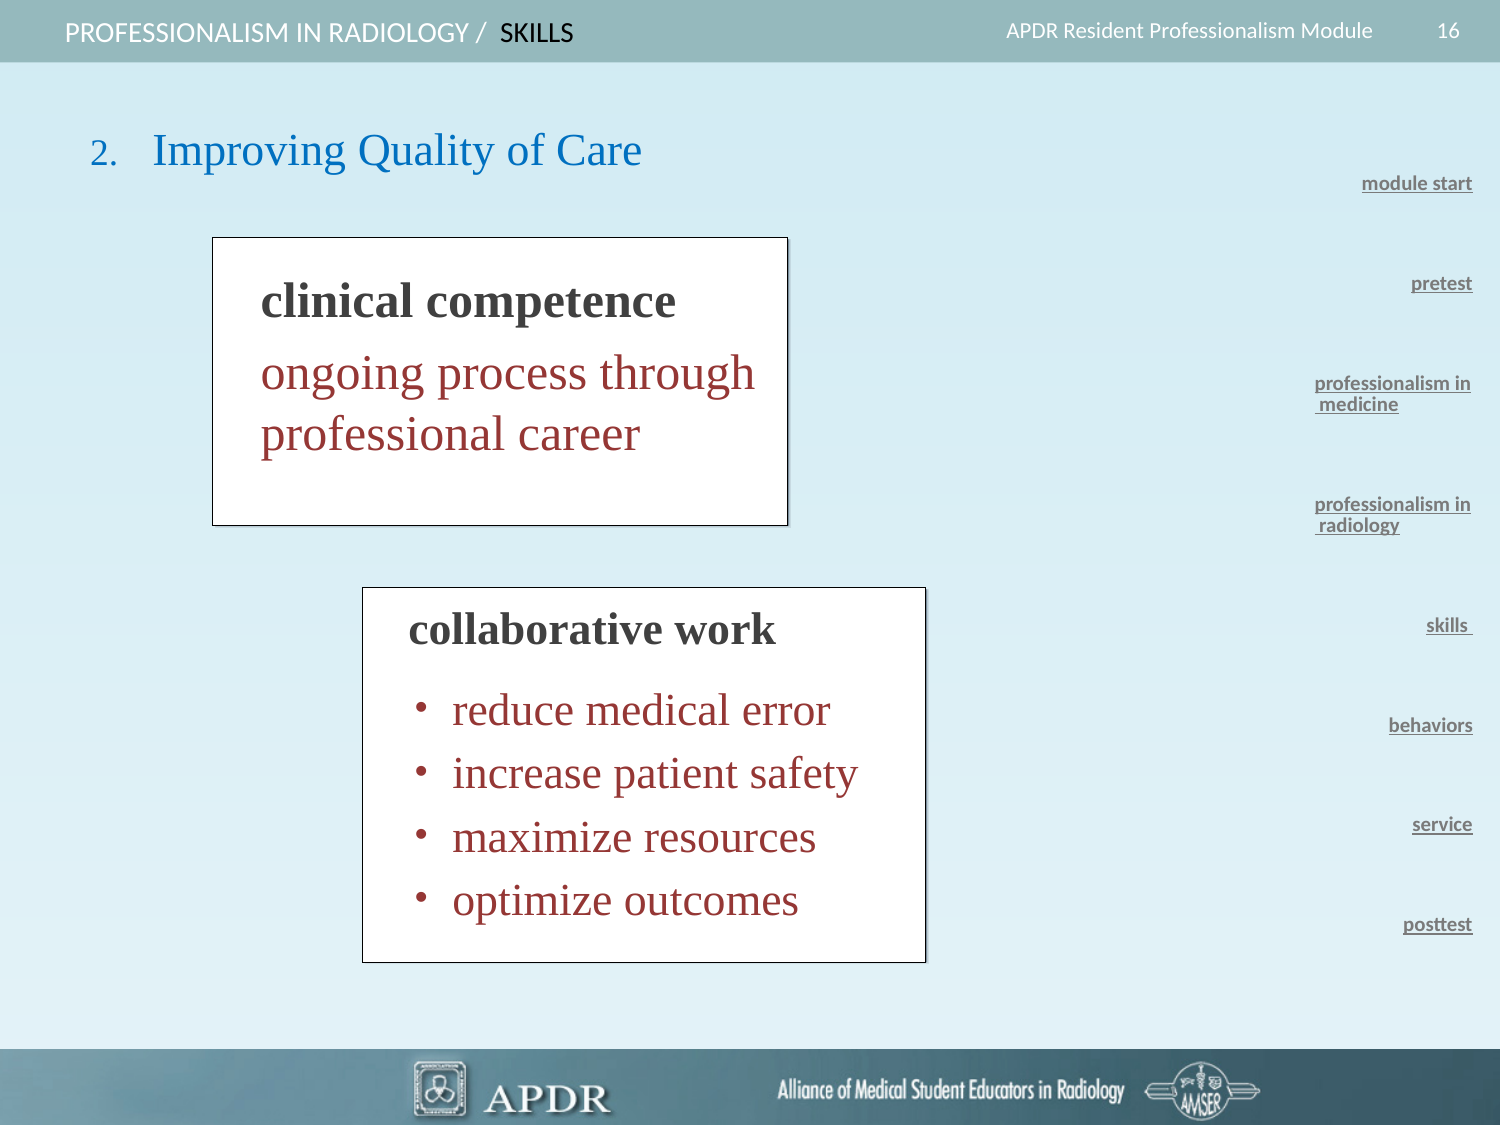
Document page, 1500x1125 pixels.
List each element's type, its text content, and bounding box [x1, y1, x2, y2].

text_box APDR Resident Professionalism Module [991, 8, 1417, 51]
picture [0, 1049, 1500, 1125]
text_box 16 [1399, 5, 1475, 53]
list clinical competence ongoing process through professional career [212, 237, 788, 525]
text_box Professionalism in radiology / skills [49, 6, 788, 56]
list 2. Improving Quality of Care [75, 112, 1213, 184]
text_box [0, 0, 1500, 64]
text_box module start pretest professionalism in medicine professionalism in radiology skills behaviors service posttest [1299, 162, 1488, 975]
text_box collaborative work reduce medical error increase patient safety maximize resources optimize outcomes [362, 587, 925, 963]
